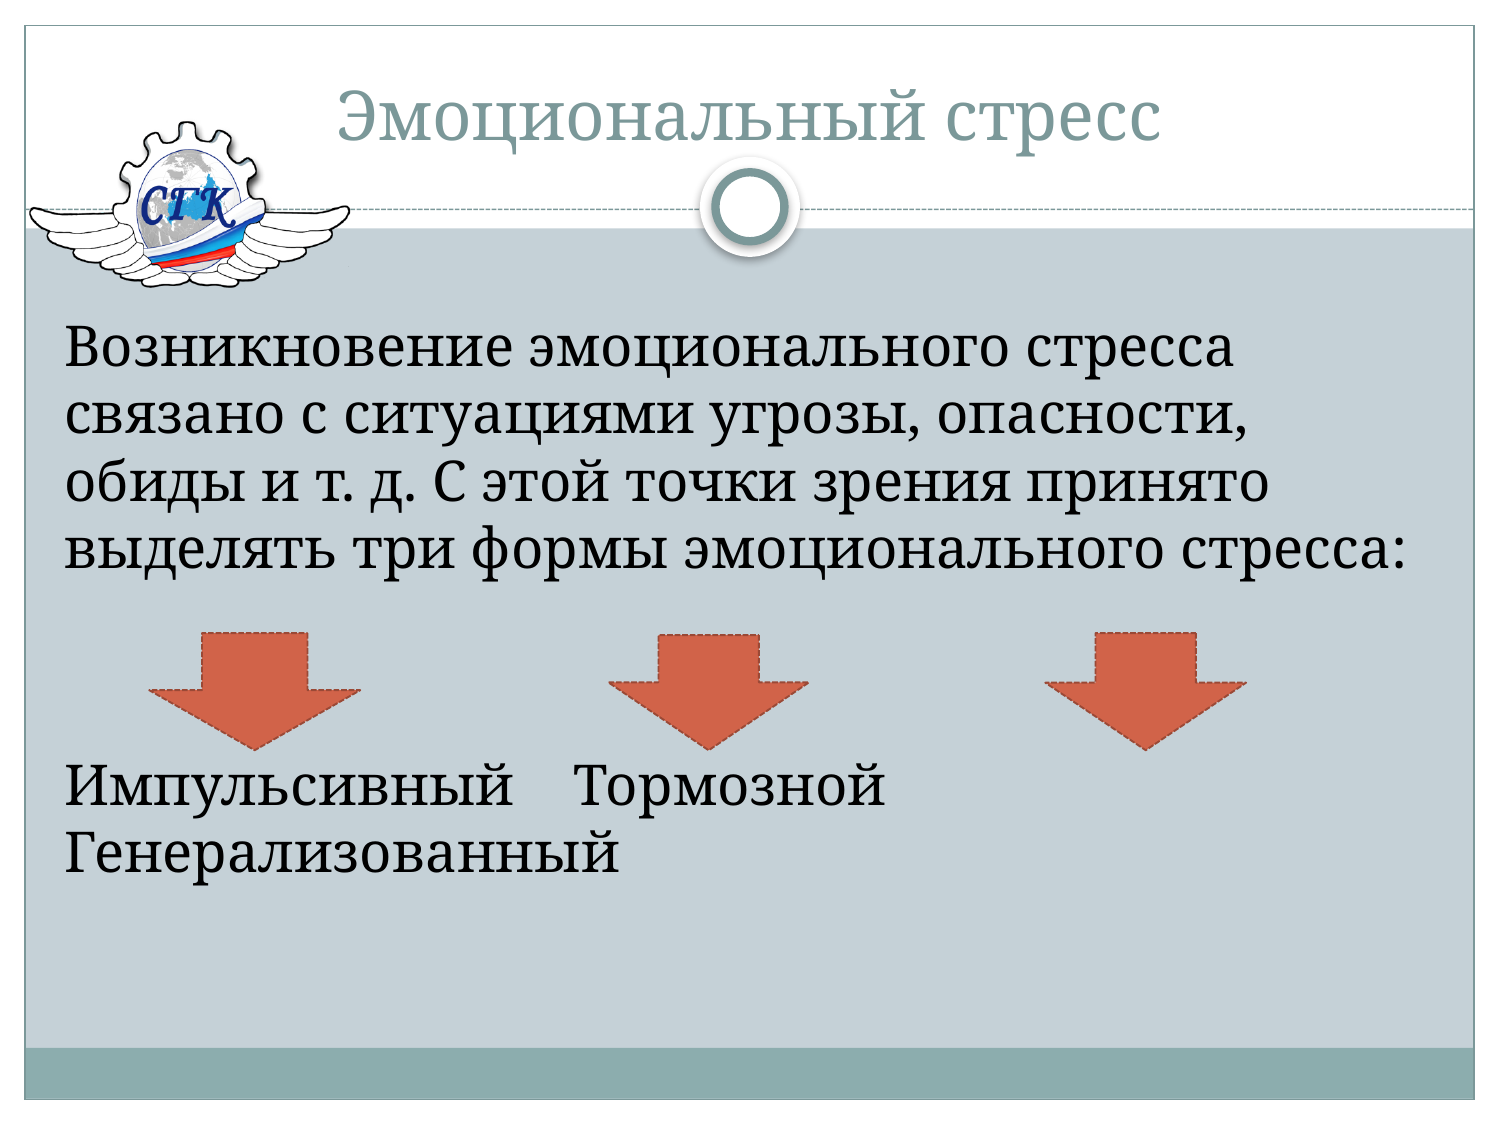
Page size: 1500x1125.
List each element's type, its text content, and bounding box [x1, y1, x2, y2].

text_box [608, 634, 810, 751]
list Возникновение эмоционального стресса связано с ситуациями угрозы, опасности, обиды и т. д. С этой точки зрения принято выделять три формы эмоционального стресса: Импульсивный Тормозной Генерализованный [49, 302, 1445, 1001]
title Эмоциональный стресс [49, 37, 1450, 162]
picture [17, 66, 361, 351]
text_box [1044, 632, 1248, 752]
text_box [148, 632, 362, 752]
